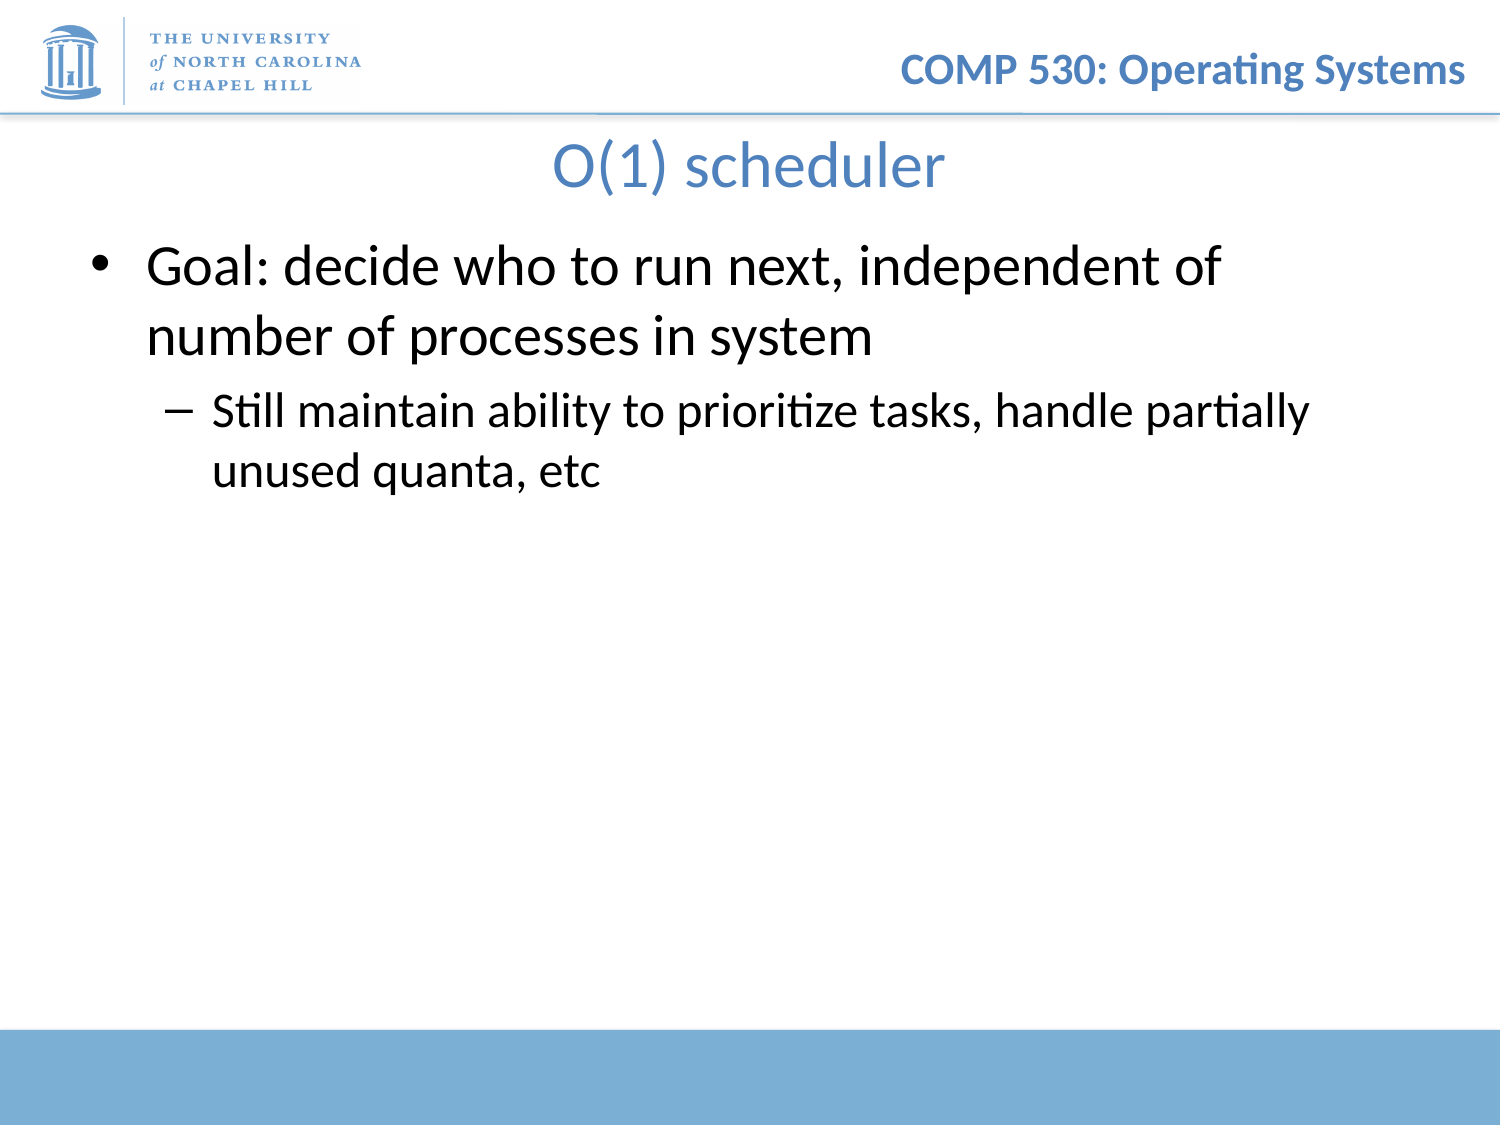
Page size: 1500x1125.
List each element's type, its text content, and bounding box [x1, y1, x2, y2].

title O(1) scheduler [0, 113, 1500, 209]
list Goal: decide who to run next, independent of number of processes in system Still maintain ability to prioritize tasks, handle partially unused quanta, etc [75, 219, 1425, 1024]
picture [41, 17, 361, 105]
